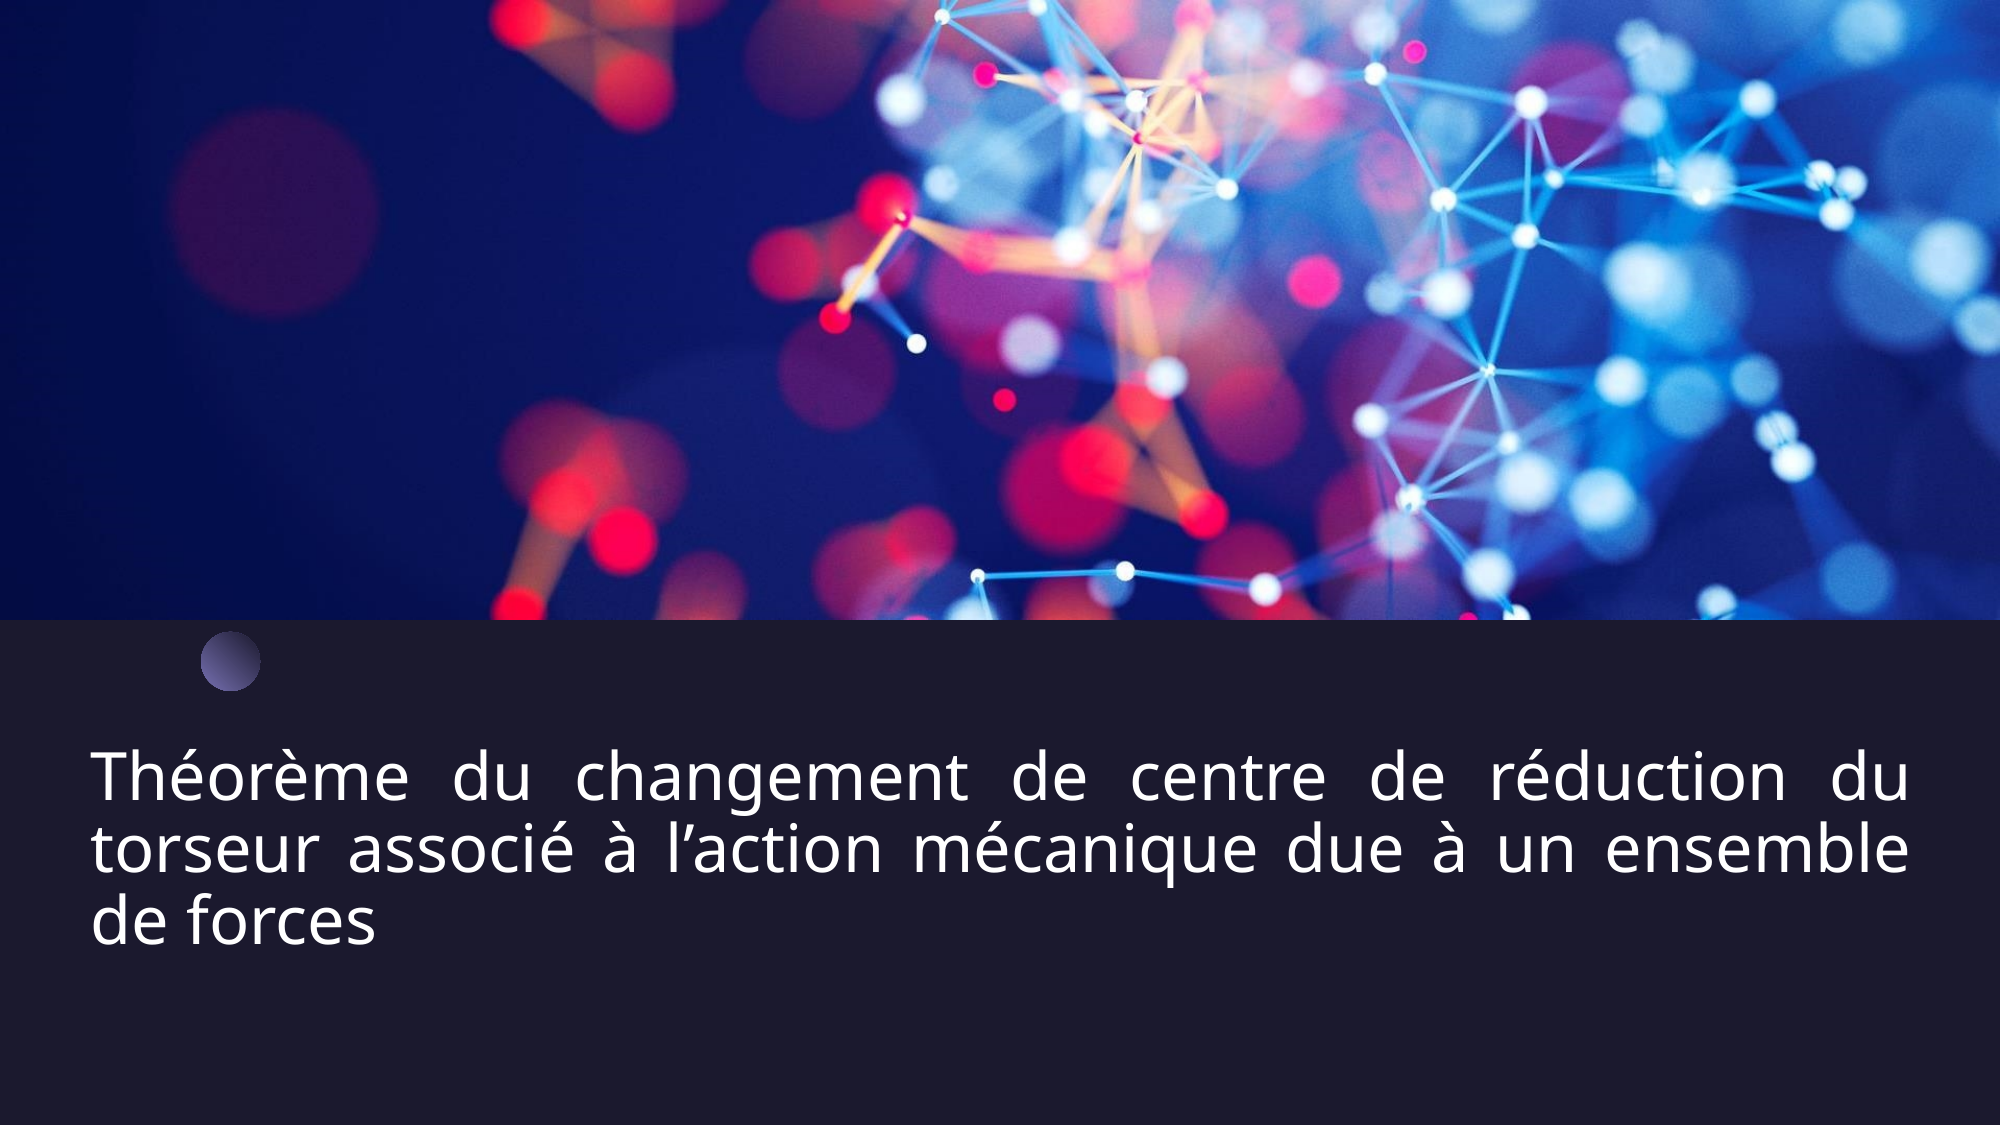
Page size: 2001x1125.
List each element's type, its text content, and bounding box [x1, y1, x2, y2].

picture [0, 0, 2000, 620]
title Théorème du changement de centre de réduction du torseur associé à l’action mécanique due à un ensemble de forces [90, 663, 1914, 1039]
